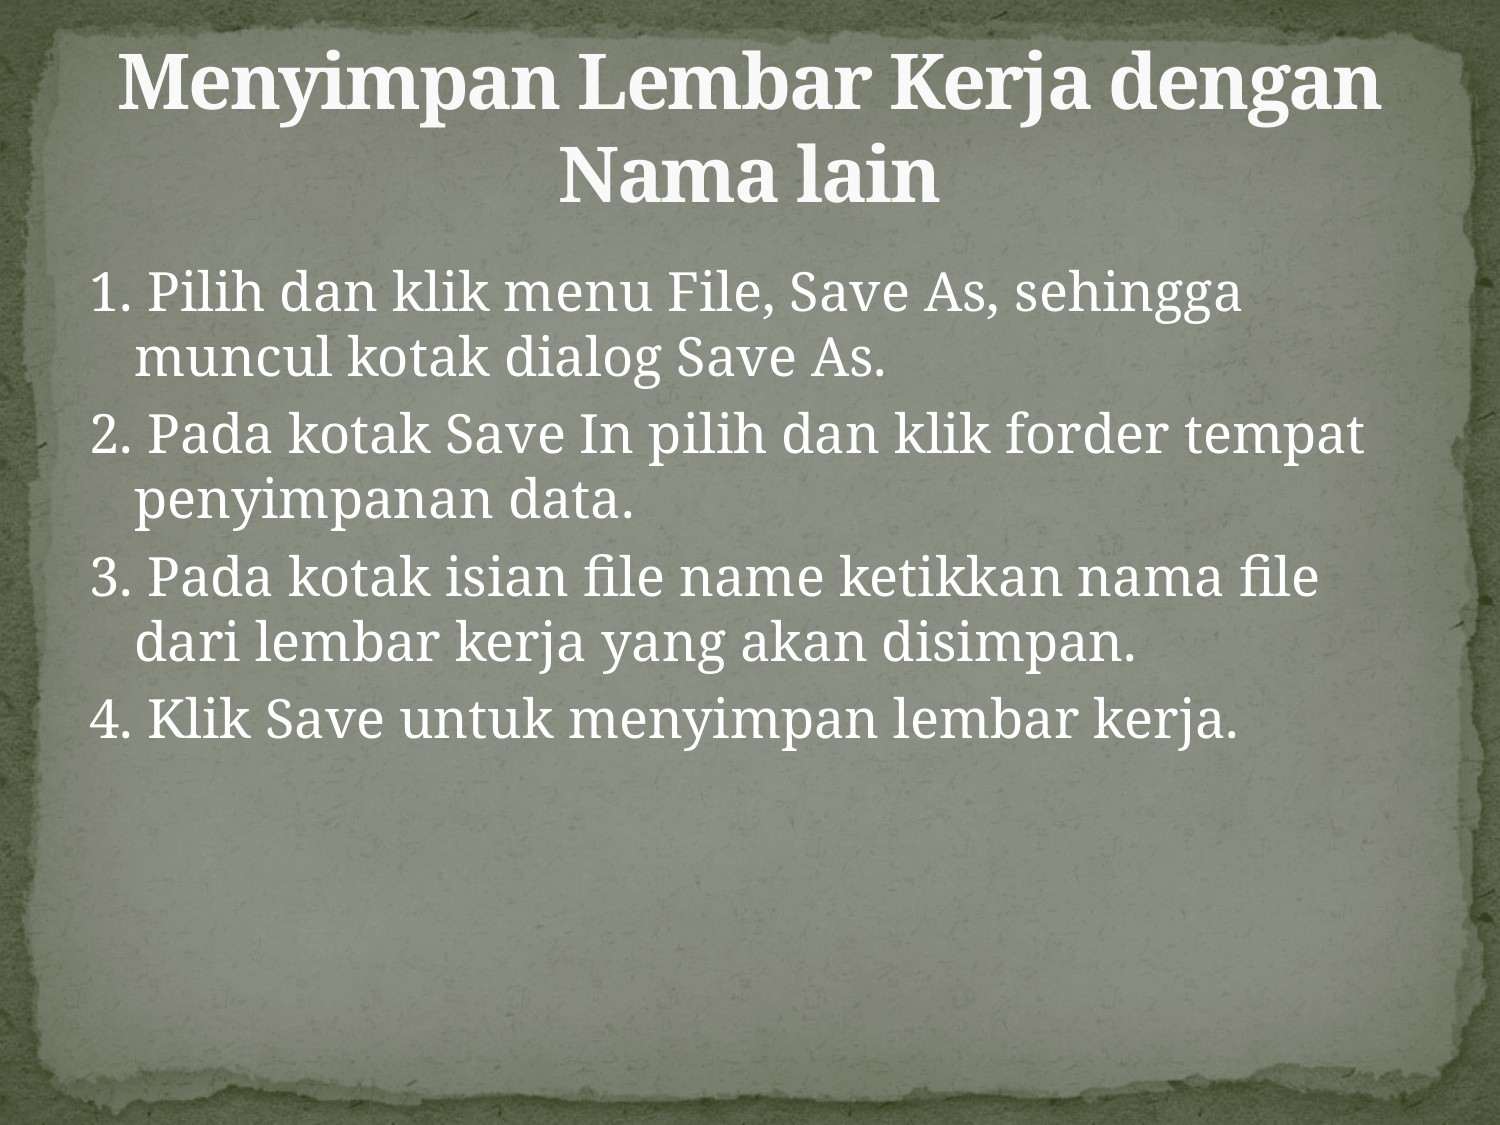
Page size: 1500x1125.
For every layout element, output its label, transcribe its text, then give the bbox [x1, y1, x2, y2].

list 1. Pilih dan klik menu File, Save As, sehingga muncul kotak dialog Save As. 2. Pada kotak Save In pilih dan klik forder tempat penyimpanan data. 3. Pada kotak isian file name ketikkan nama file dari lembar kerja yang akan disimpan. 4. Klik Save untuk menyimpan lembar kerja. [75, 249, 1425, 1000]
title Menyimpan Lembar Kerja dengan Nama lain [74, 24, 1425, 225]
